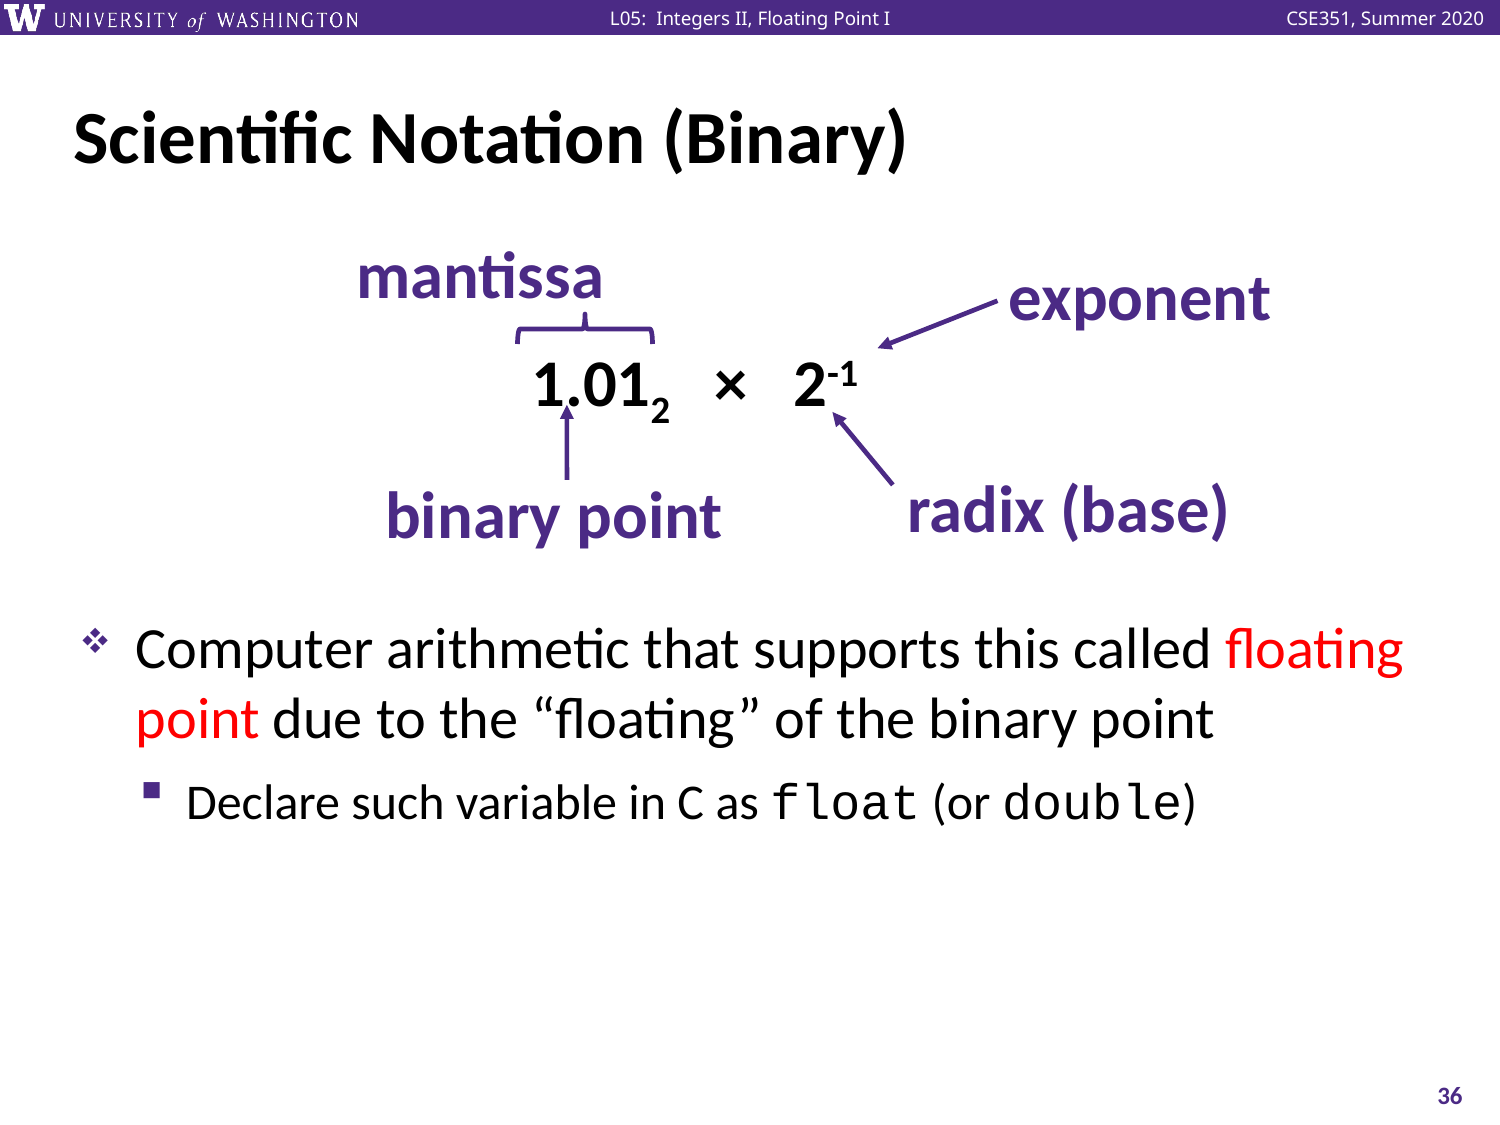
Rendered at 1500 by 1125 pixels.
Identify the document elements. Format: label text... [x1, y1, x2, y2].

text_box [89, 199, 1284, 558]
title Scientific Notation (Binary) [58, 71, 1438, 197]
list Computer arithmetic that supports this called floating point due to the “floating” of the binary point Declare such variable in C as float (or double) [64, 223, 1438, 1040]
picture [4, 4, 358, 32]
slide_number 36 [1400, 1065, 1500, 1125]
